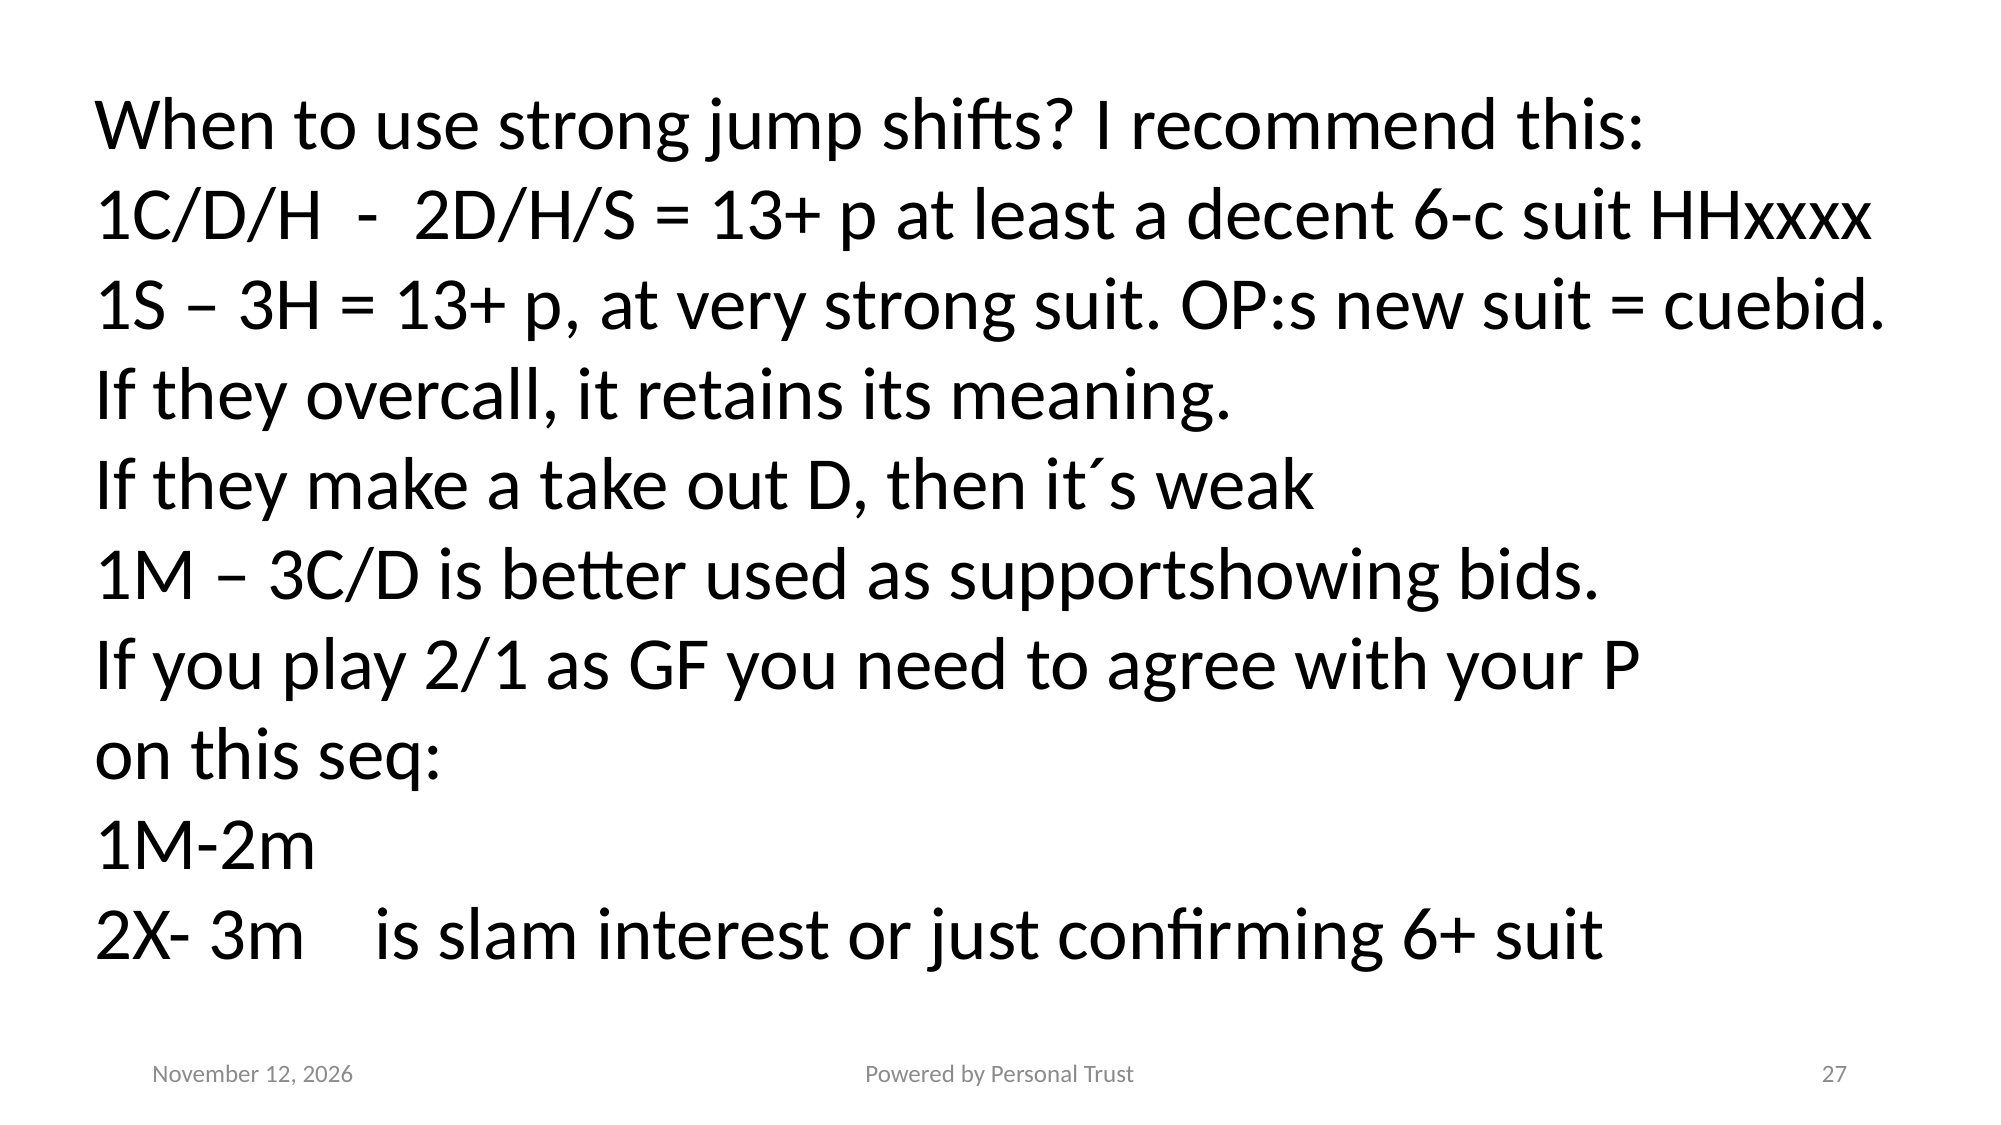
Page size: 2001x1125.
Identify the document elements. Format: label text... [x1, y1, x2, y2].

footer Powered by Personal Trust [662, 1042, 1338, 1103]
text_box When to use strong jump shifts? I recommend this: 1C/D/H - 2D/H/S = 13+ p at least a decent 6-c suit HHxxxx 1S – 3H = 13+ p, at very strong suit. OP:s new suit = cuebid. If they overcall, it retains its meaning. If they make a take out D, then it´s weak 1M – 3C/D is better used as supportshowing bids. If you play 2/1 as GF you need to agree with your P on this seq: 1M-2m 2X- 3m is slam interest or just confirming 6+ suit [79, 67, 1922, 1016]
slide_number 27 [1412, 1042, 1863, 1103]
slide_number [137, 1042, 588, 1103]
